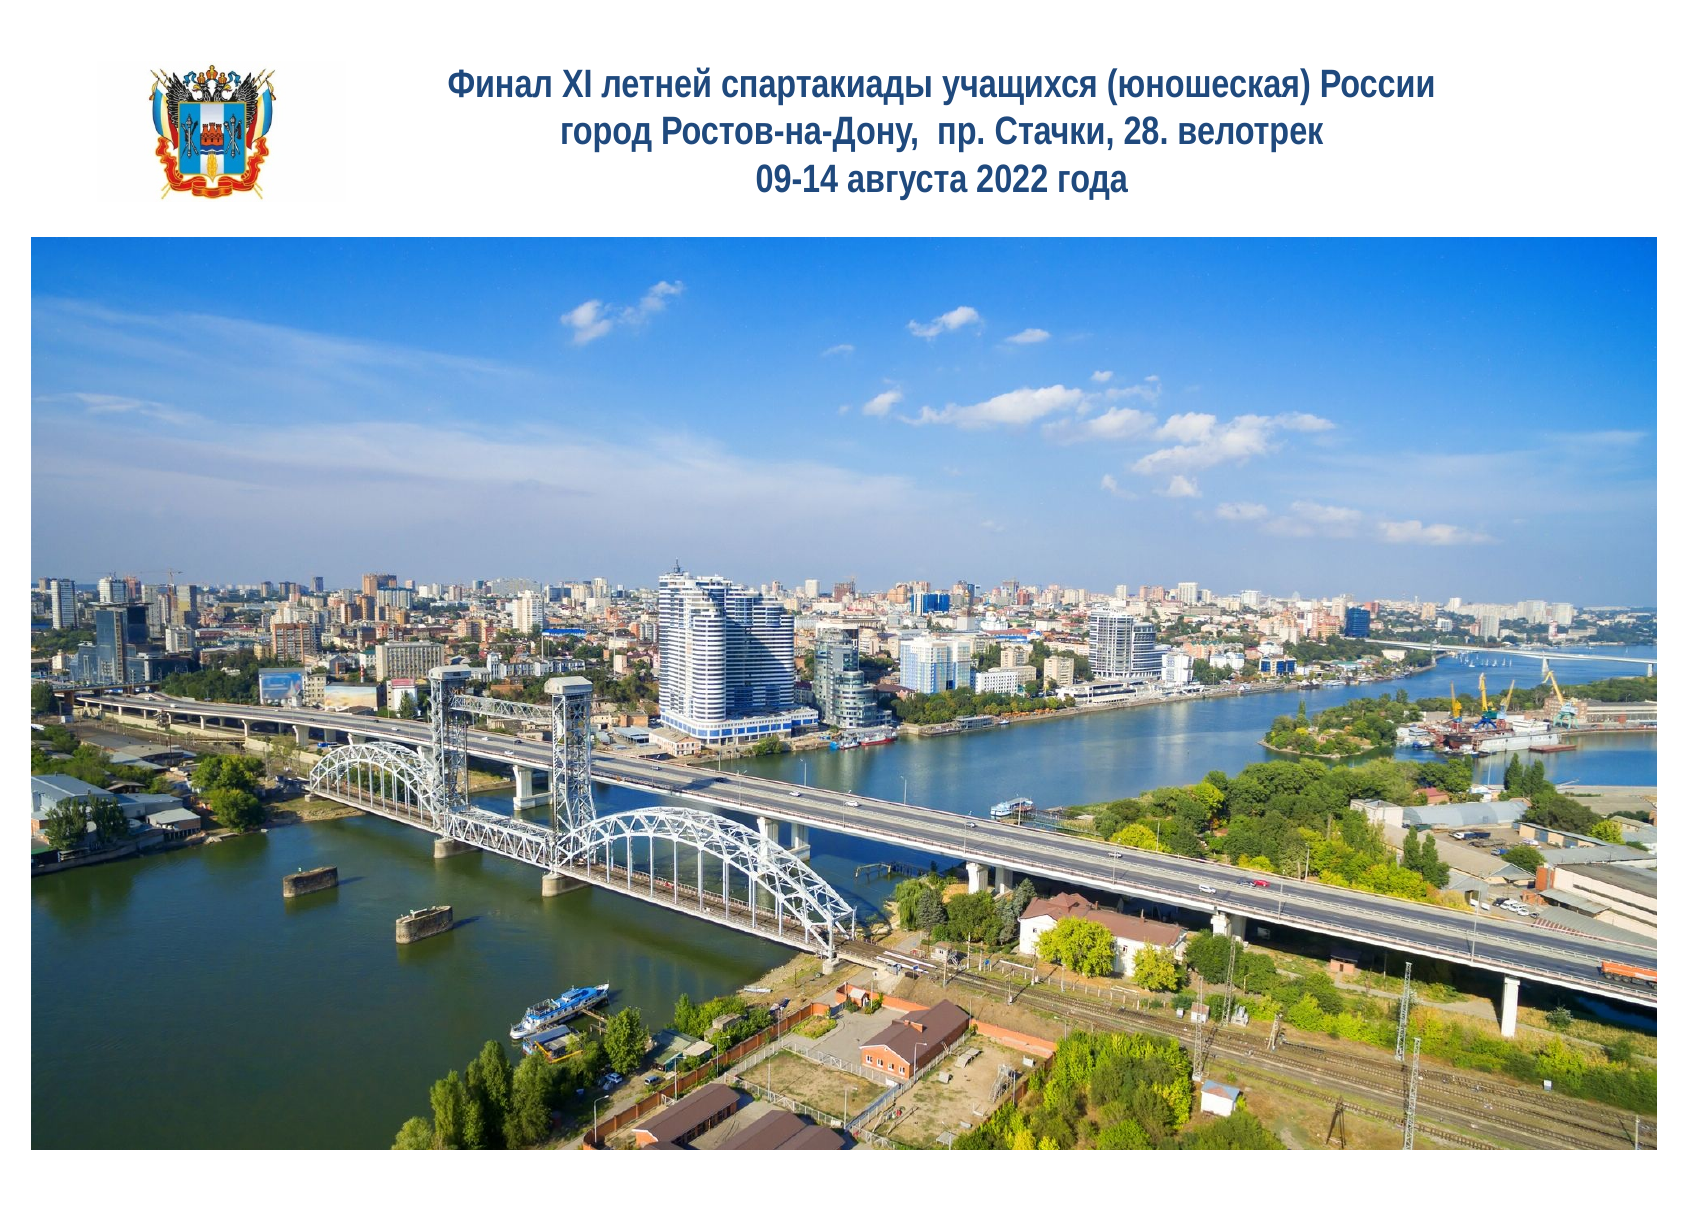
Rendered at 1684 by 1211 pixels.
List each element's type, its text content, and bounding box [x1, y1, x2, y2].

picture [97, 61, 346, 202]
picture [31, 237, 1657, 1151]
text_box Финал XI летней спартакиады учащихся (юношеская) России город Ростов-на-Дону, пр. Стачки, 28. велотрек 09-14 августа 2022 года [392, 50, 1492, 208]
